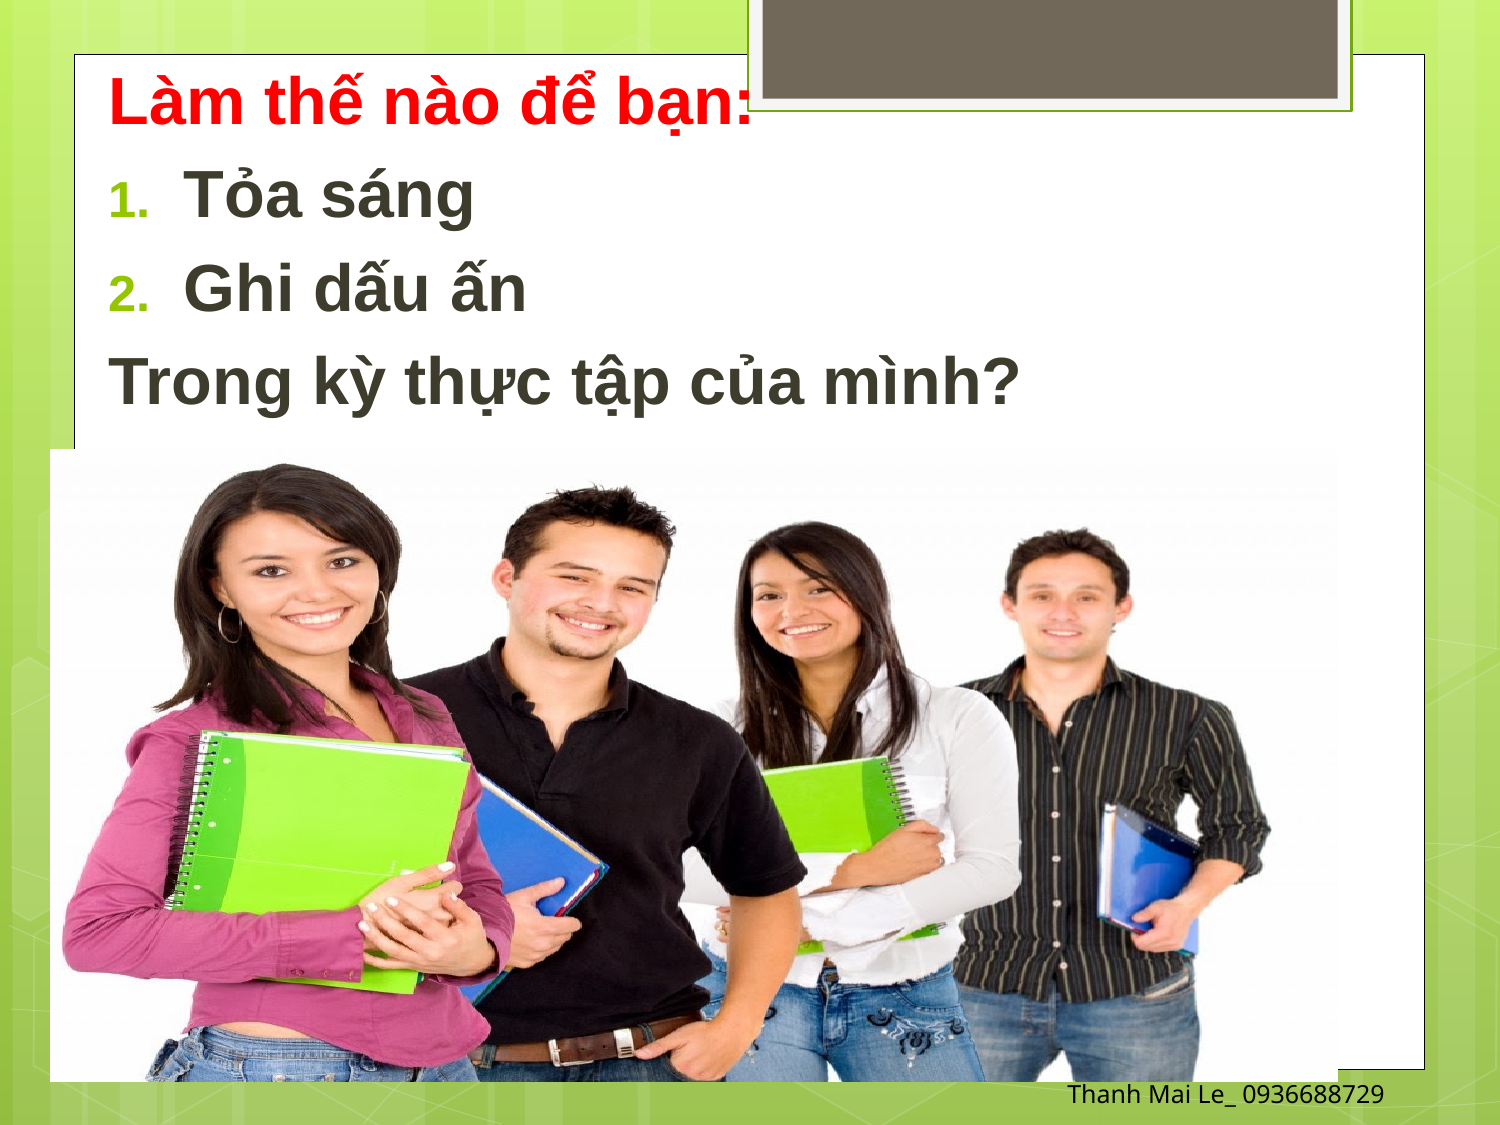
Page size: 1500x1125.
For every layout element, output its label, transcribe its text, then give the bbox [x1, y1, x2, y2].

list Làm thế nào để bạn: Tỏa sáng Ghi dấu ấn Trong kỳ thực tập của mình? [75, 50, 1325, 448]
picture [49, 449, 1338, 1082]
footer Thanh Mai Le_ 0936688729 [1012, 1062, 1400, 1125]
